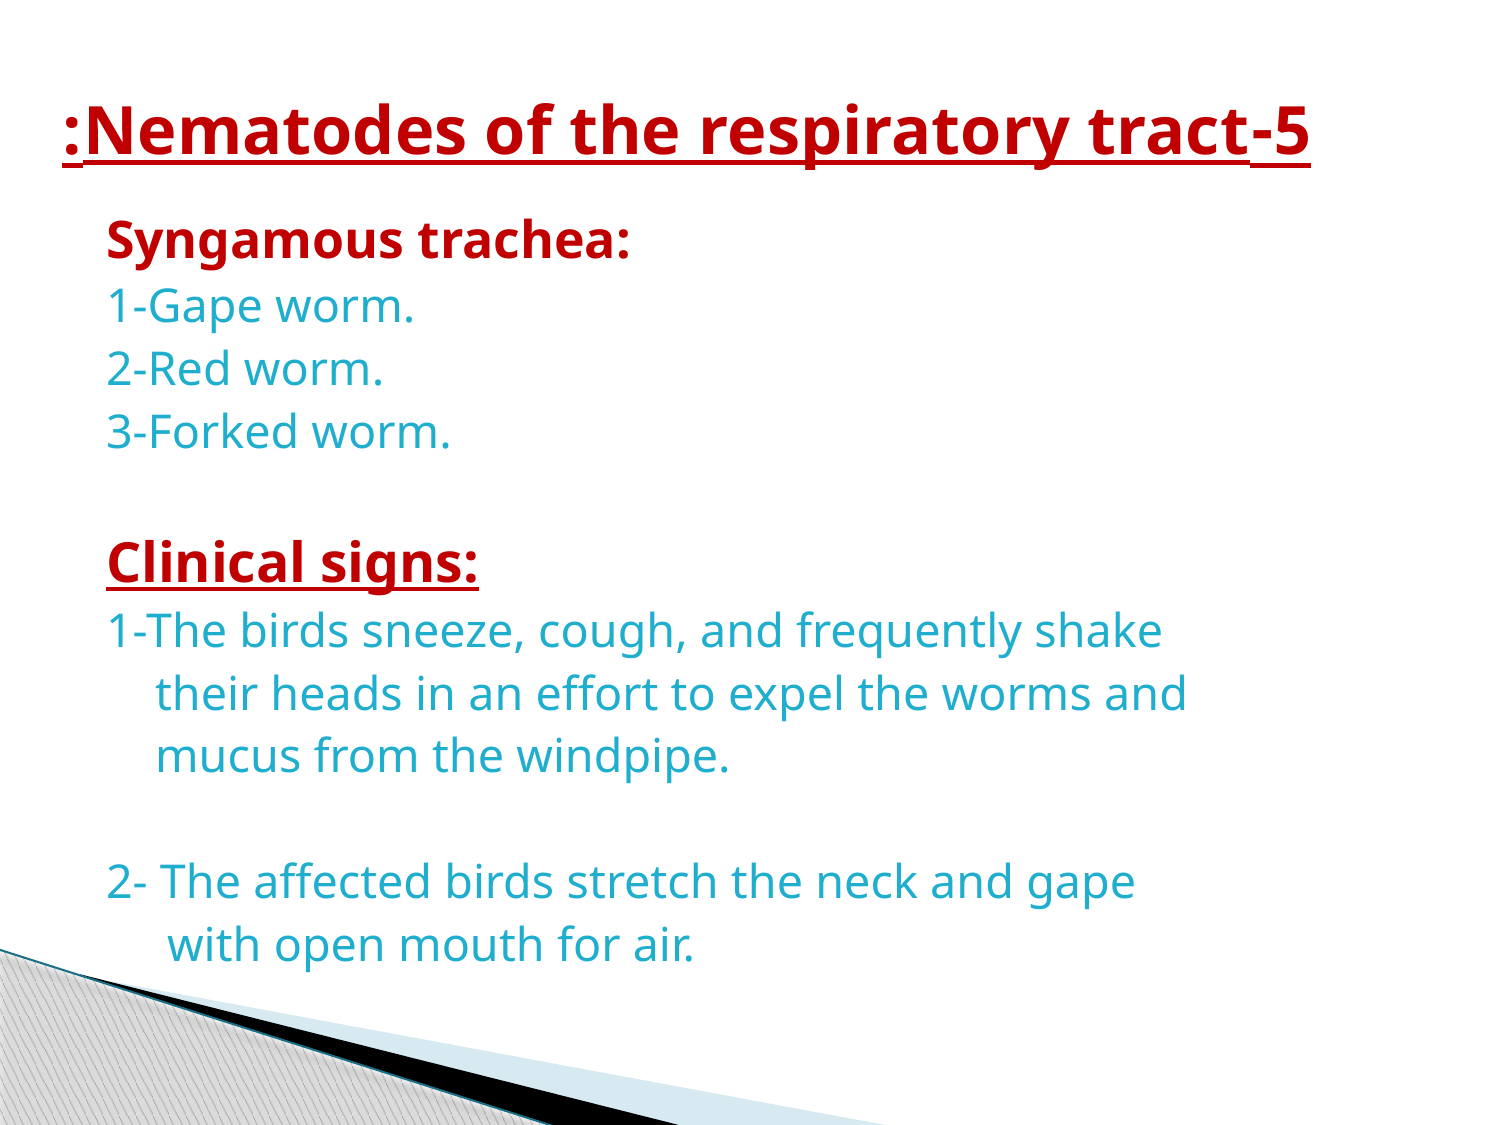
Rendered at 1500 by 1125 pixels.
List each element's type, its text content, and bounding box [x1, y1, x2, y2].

list Syngamous trachea: 1-Gape worm. 2-Red worm. 3-Forked worm. Clinical signs: 1-The birds sneeze, cough, and frequently shake their heads in an effort to expel the worms and mucus from the windpipe. 2- The affected birds stretch the neck and gape with open mouth for air. [75, 199, 1500, 986]
title 5-Nematodes of the respiratory tract: [46, 45, 1425, 211]
